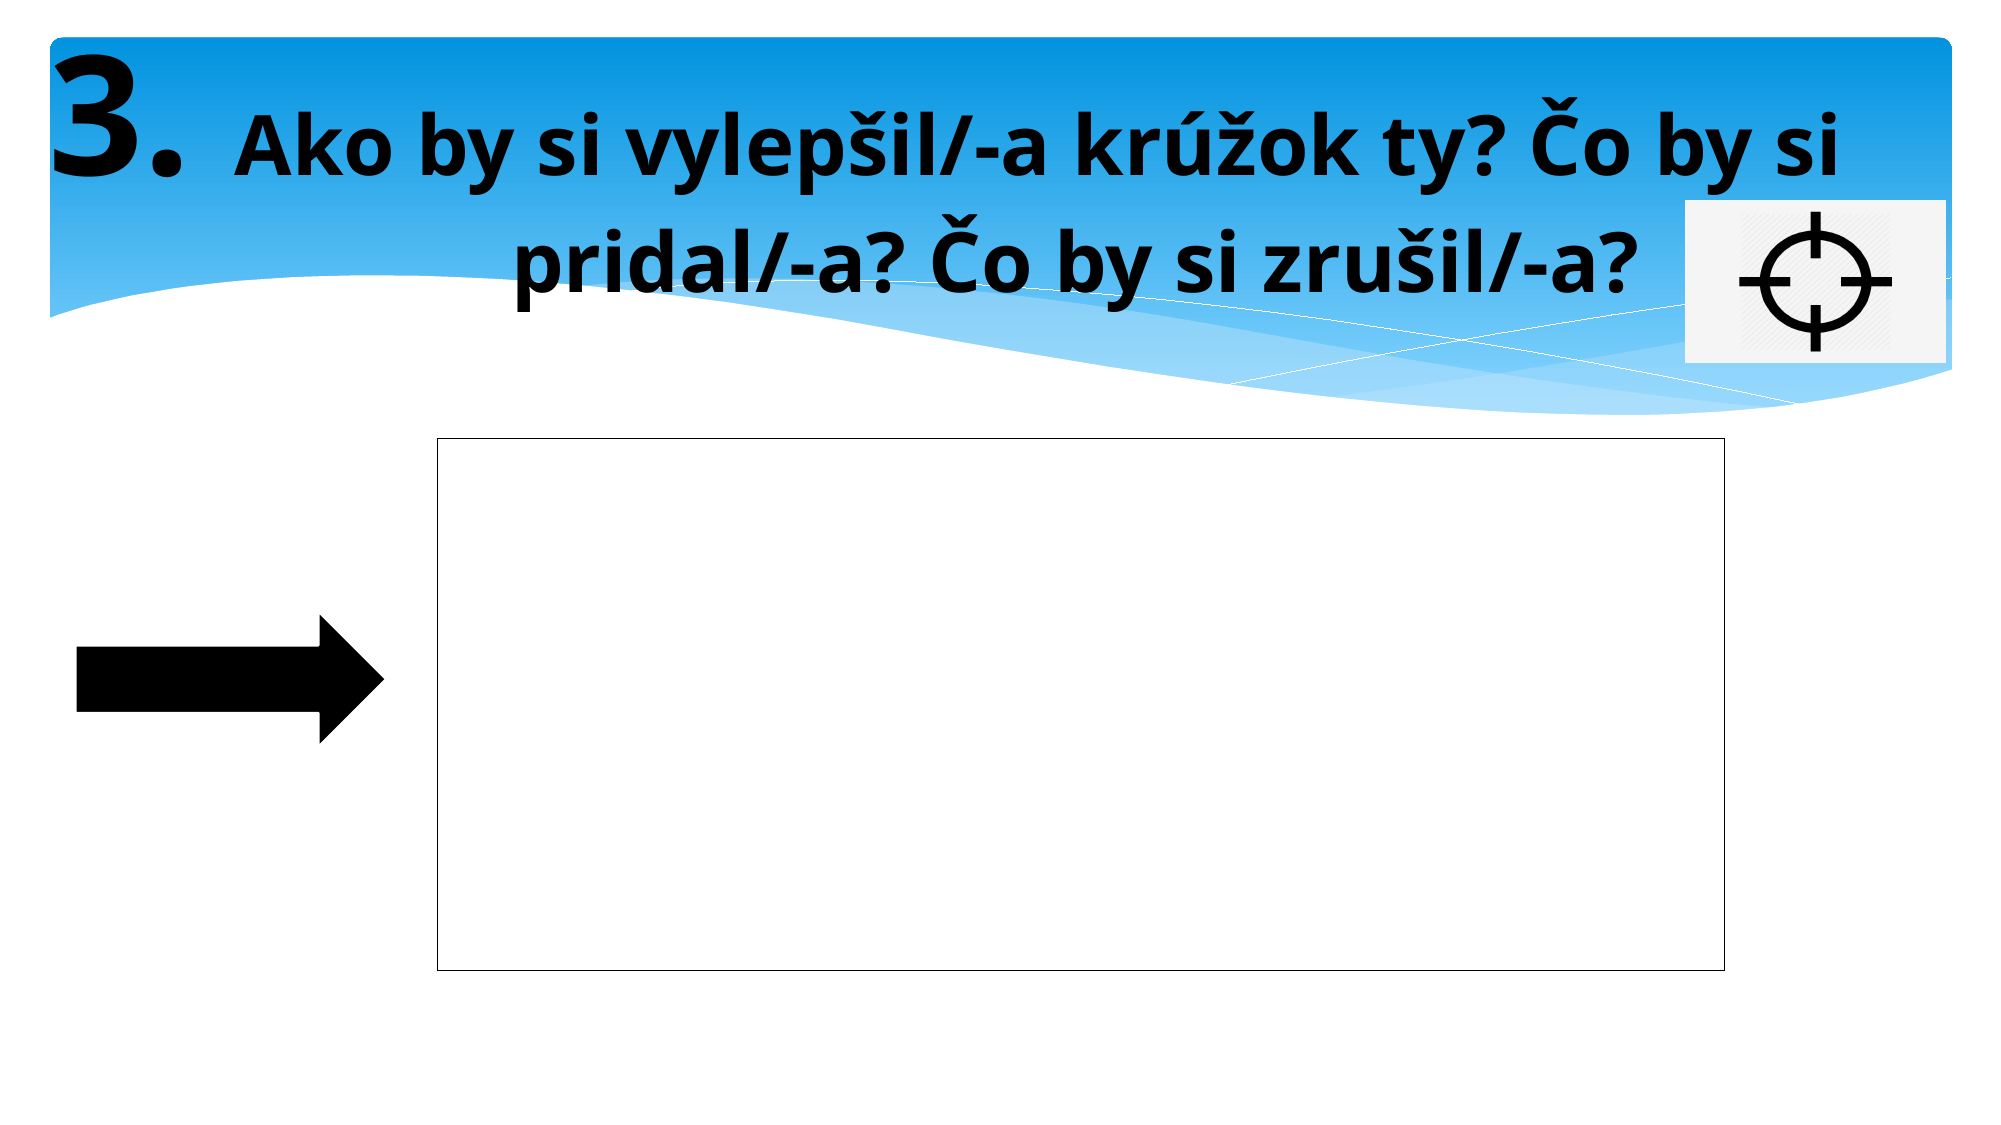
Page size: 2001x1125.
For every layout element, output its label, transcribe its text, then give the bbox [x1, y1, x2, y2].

title 3. Ako by si vylepšil/-a krúžok ty? Čo by si pridal/-a? Čo by si zrušil/-a? [0, 0, 1892, 324]
picture [1685, 200, 1946, 363]
list [437, 438, 1725, 971]
text_box [73, 610, 388, 749]
